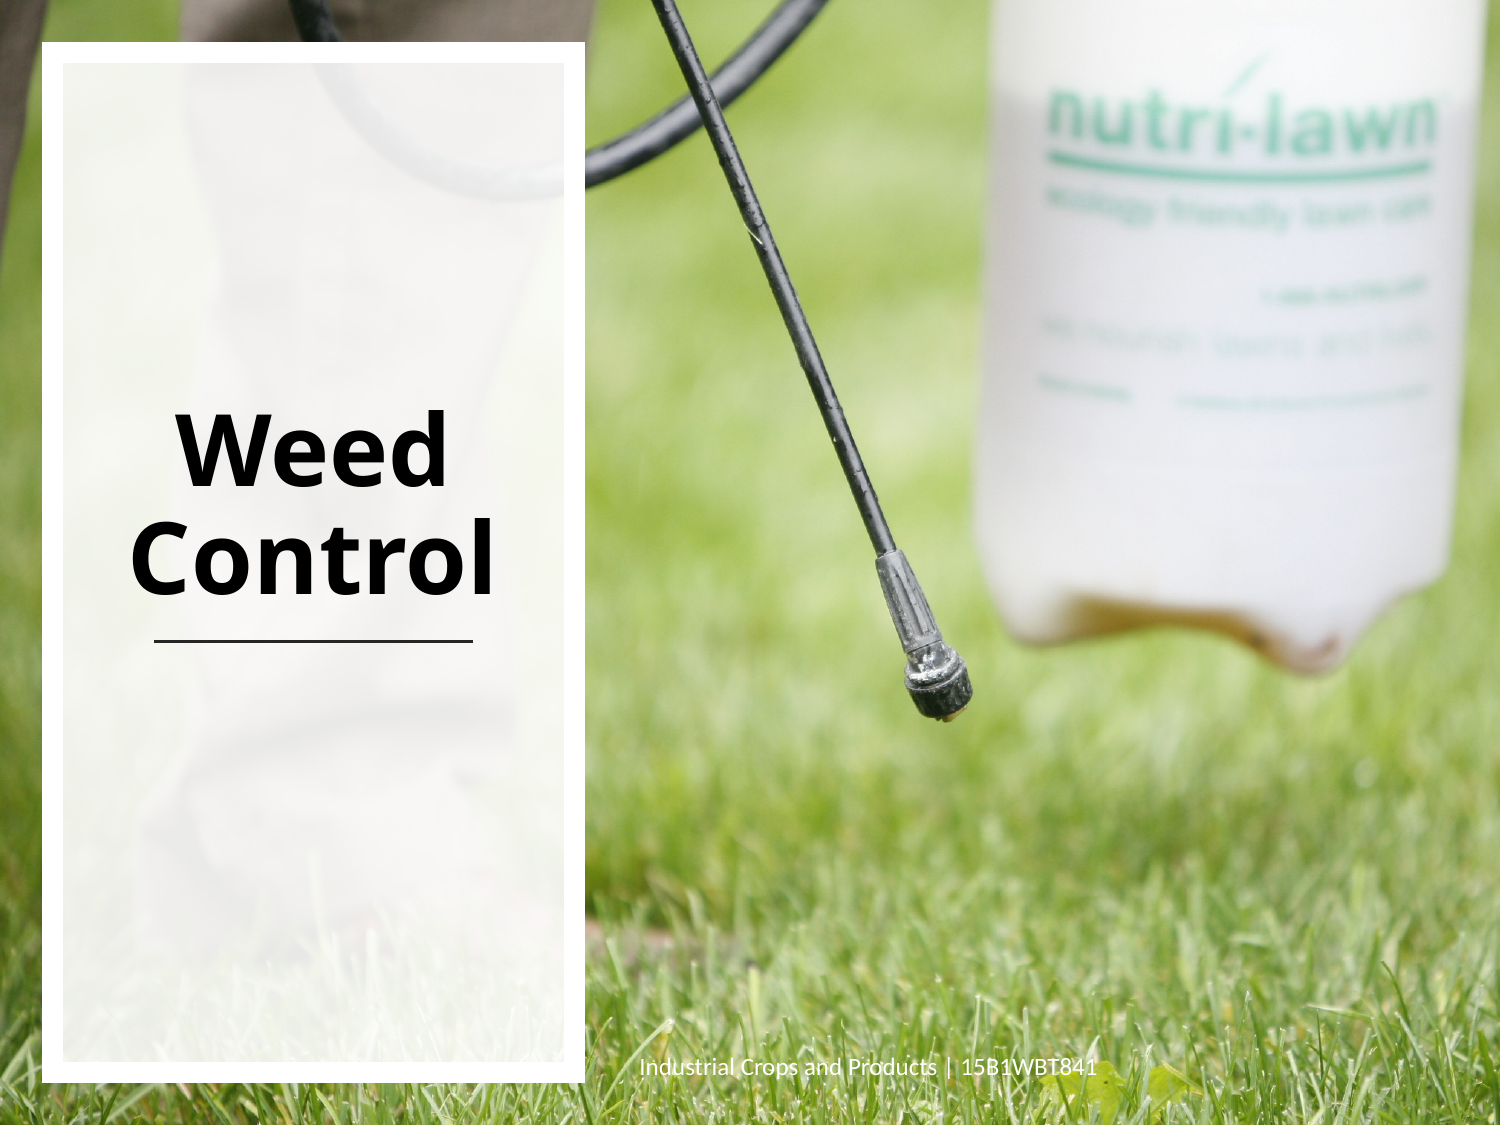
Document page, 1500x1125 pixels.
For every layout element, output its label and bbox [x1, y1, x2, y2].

list [0, 0, 1500, 1125]
